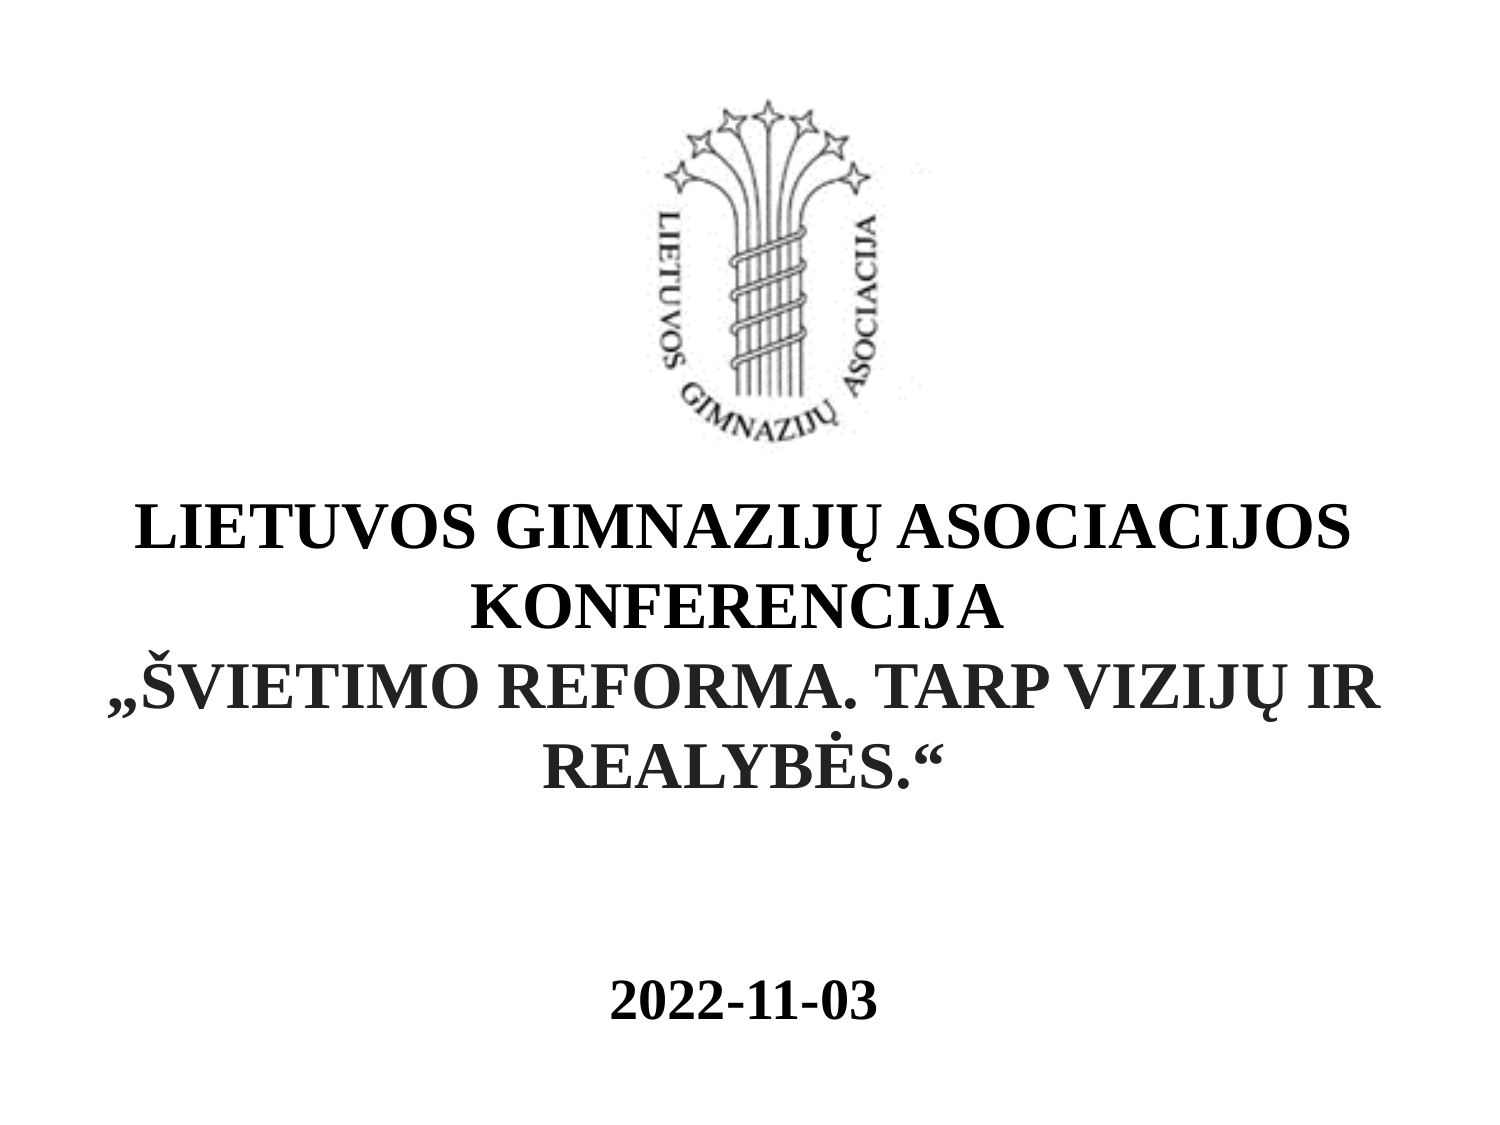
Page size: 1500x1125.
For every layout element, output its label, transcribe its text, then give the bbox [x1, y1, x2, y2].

title LIETUVOS GIMNAZIJŲ ASOCIACIJOS KONFERENCIJA „Švietimo reforma. Tarp vizijų ir realybės.“ 2022-11-03 [53, 54, 1436, 1059]
picture [606, 93, 978, 457]
